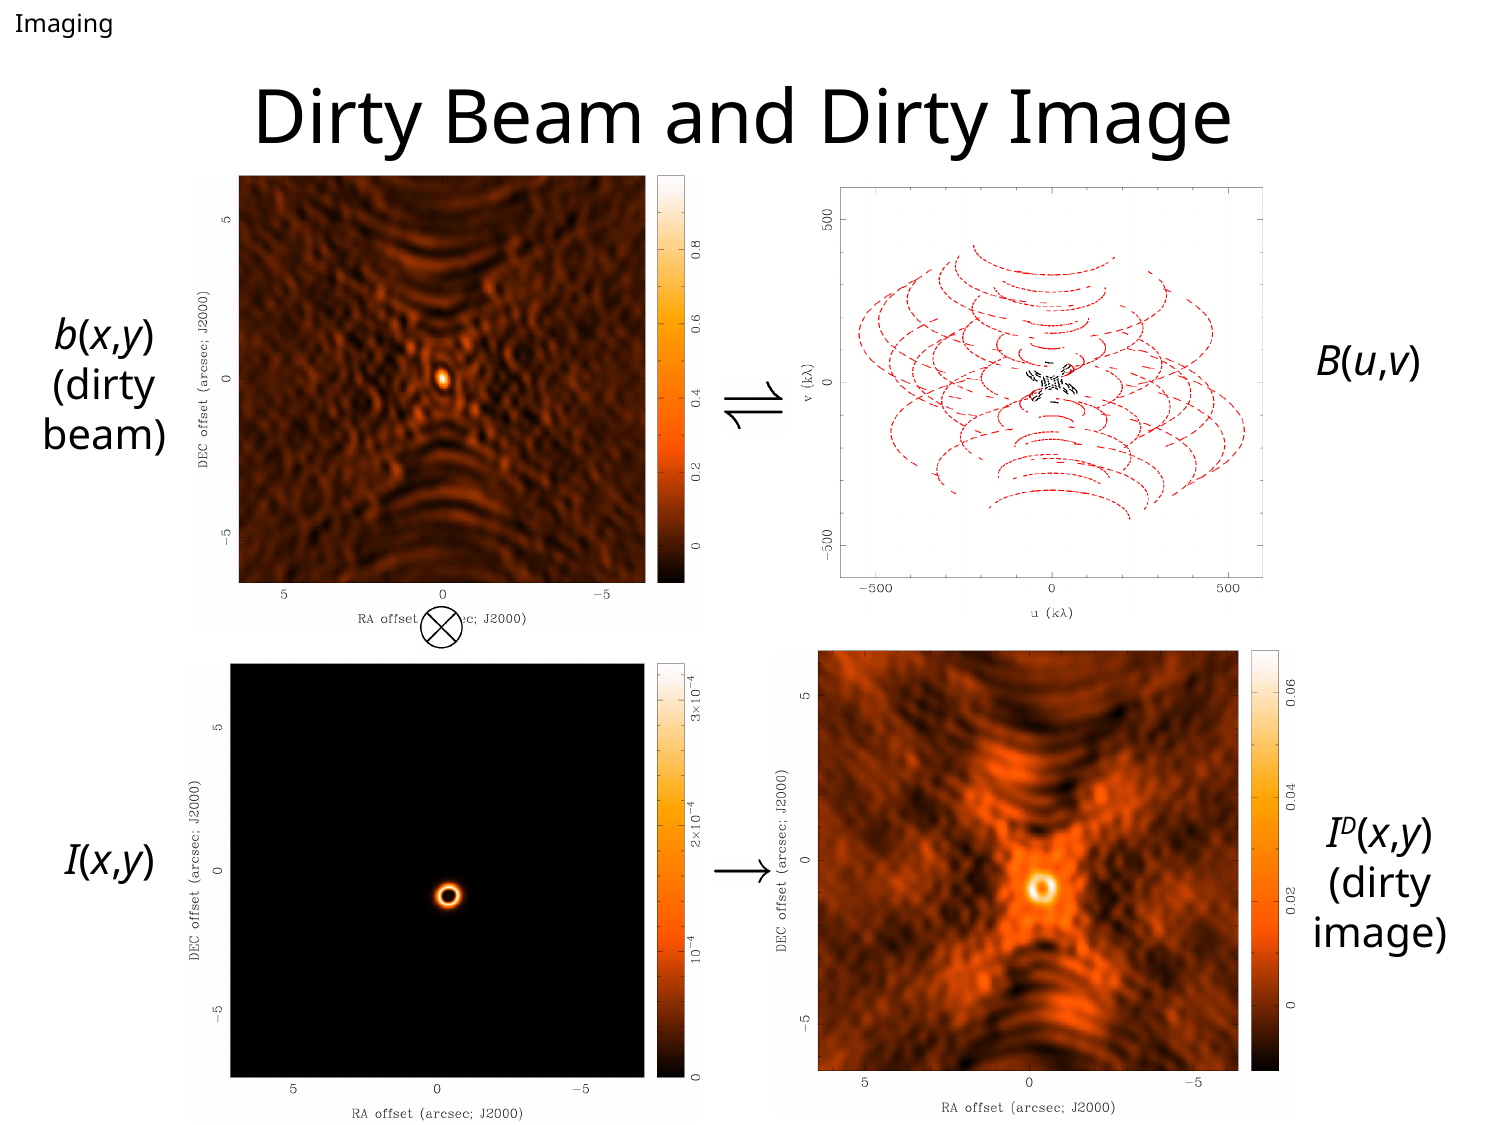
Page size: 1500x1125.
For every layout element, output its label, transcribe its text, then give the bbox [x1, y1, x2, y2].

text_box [32, 175, 788, 626]
text_box Dirty Beam and Dirty Image [78, 20, 1429, 208]
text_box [48, 600, 701, 1122]
text_box B(u,v) [1300, 325, 1436, 391]
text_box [712, 650, 1456, 1115]
picture [801, 175, 1263, 619]
text_box Imaging [0, 0, 382, 75]
